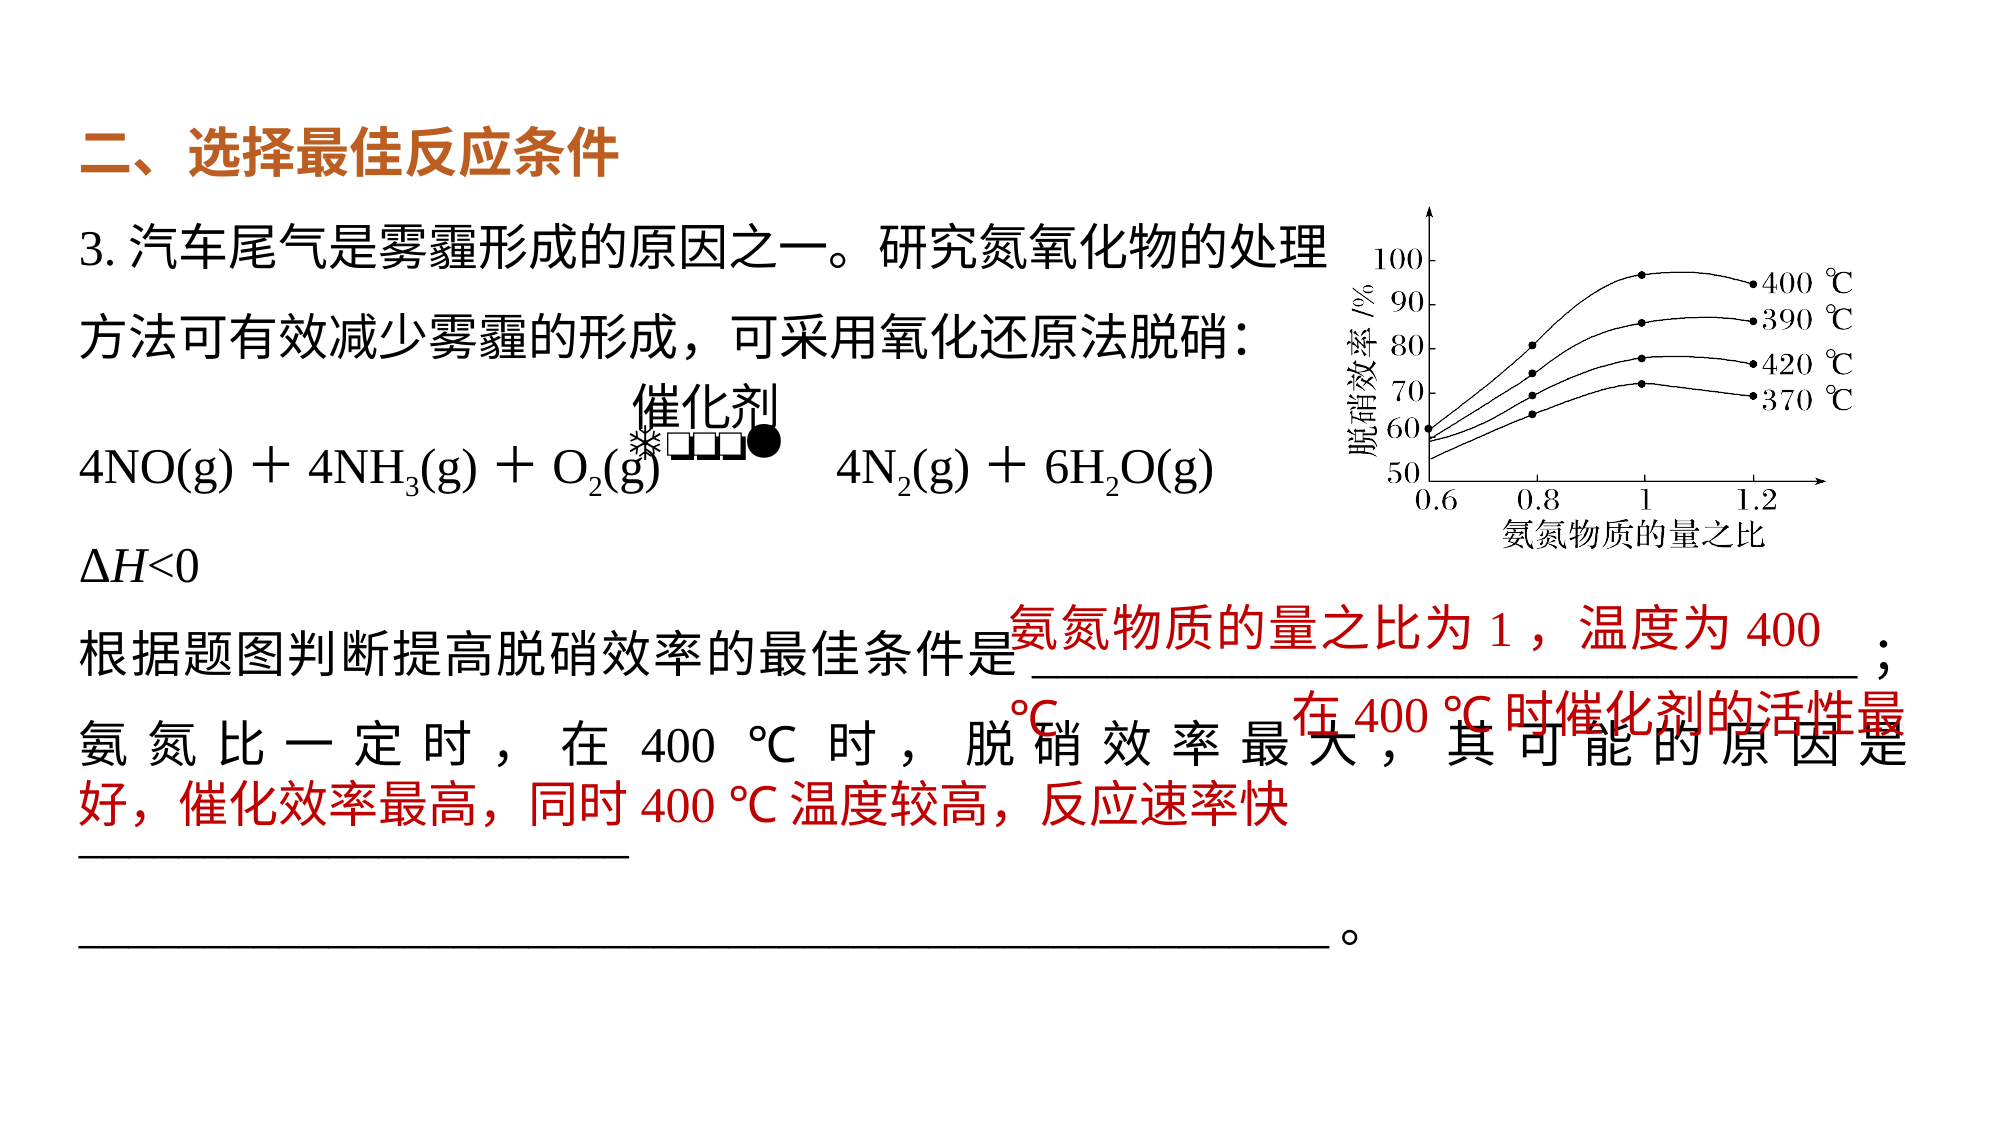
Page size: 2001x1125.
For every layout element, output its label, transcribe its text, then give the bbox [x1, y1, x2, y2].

text_box 二、选择最佳反应条件 [63, 78, 1936, 178]
picture [1342, 200, 1864, 556]
text_box 在400 ℃时催化剂的活性最好，催化效率最高，同时400 ℃温度较高，反应速率快 [63, 645, 1922, 840]
text_box 氨氮物质的量之比为1，温度为400 ℃ [994, 558, 1837, 645]
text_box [628, 352, 824, 491]
text_box 3.汽车尾气是雾霾形成的原因之一。研究氮氧化物的处理 方法可有效减少雾霾的形成，可采用氧化还原法脱硝： 4NO(g)＋4NH3(g)＋O2(g) 4N2(g)＋6H2O(g) ΔH<0 根据题图判断提高脱硝效率的最佳条件是_________________________________；氨氮比一定时，在400 ℃时，脱硝效率最大，其可能的原因是______________________ __________________________________________________。 [63, 178, 1936, 960]
